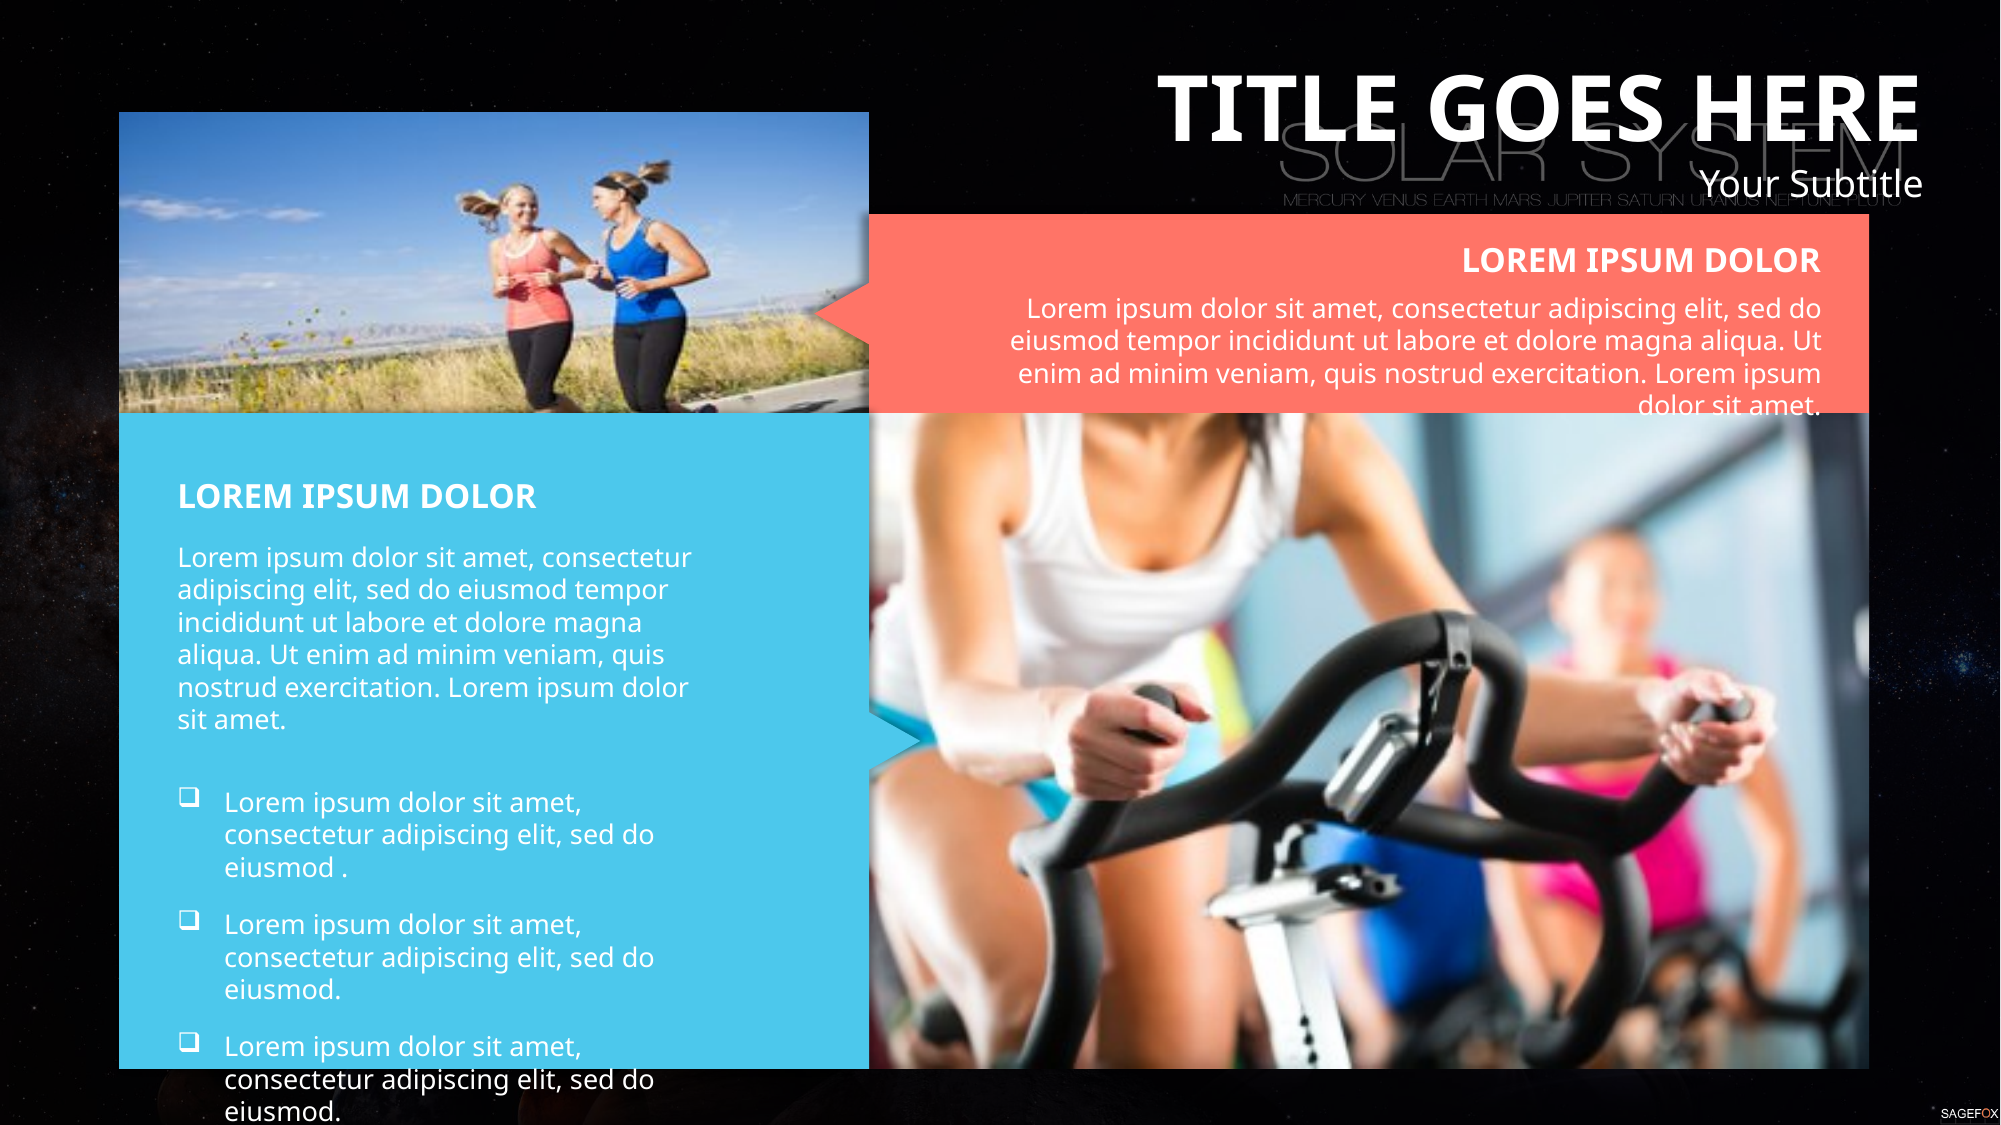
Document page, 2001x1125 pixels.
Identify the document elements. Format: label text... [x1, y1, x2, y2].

text_box TITLE GOES HERE Your Subtitle [1035, 42, 1939, 212]
text_box [880, 412, 1870, 1070]
text_box [118, 412, 923, 1070]
text_box LOREM IPSUM DOLOR Lorem ipsum dolor sit amet, consectetur adipiscing elit, sed do eiusmod tempor incididunt ut labore et dolore magna aliqua. Ut enim ad minim veniam, quis nostrud exercitation. Lorem ipsum dolor sit amet. Lorem ipsum dolor sit amet, consectetur adipiscing elit, sed do eiusmod . Lorem ipsum dolor sit amet, consectetur adipiscing elit, sed do eiusmod. Lorem ipsum dolor sit amet, consectetur adipiscing elit, sed do eiusmod. [162, 467, 717, 1125]
text_box [812, 212, 1871, 415]
picture [0, 0, 2001, 1125]
text_box LOREM IPSUM DOLOR Lorem ipsum dolor sit amet, consectetur adipiscing elit, sed do eiusmod tempor incididunt ut labore et dolore magna aliqua. Ut enim ad minim veniam, quis nostrud exercitation. Lorem ipsum dolor sit amet. [987, 231, 1837, 444]
text_box [118, 111, 870, 412]
